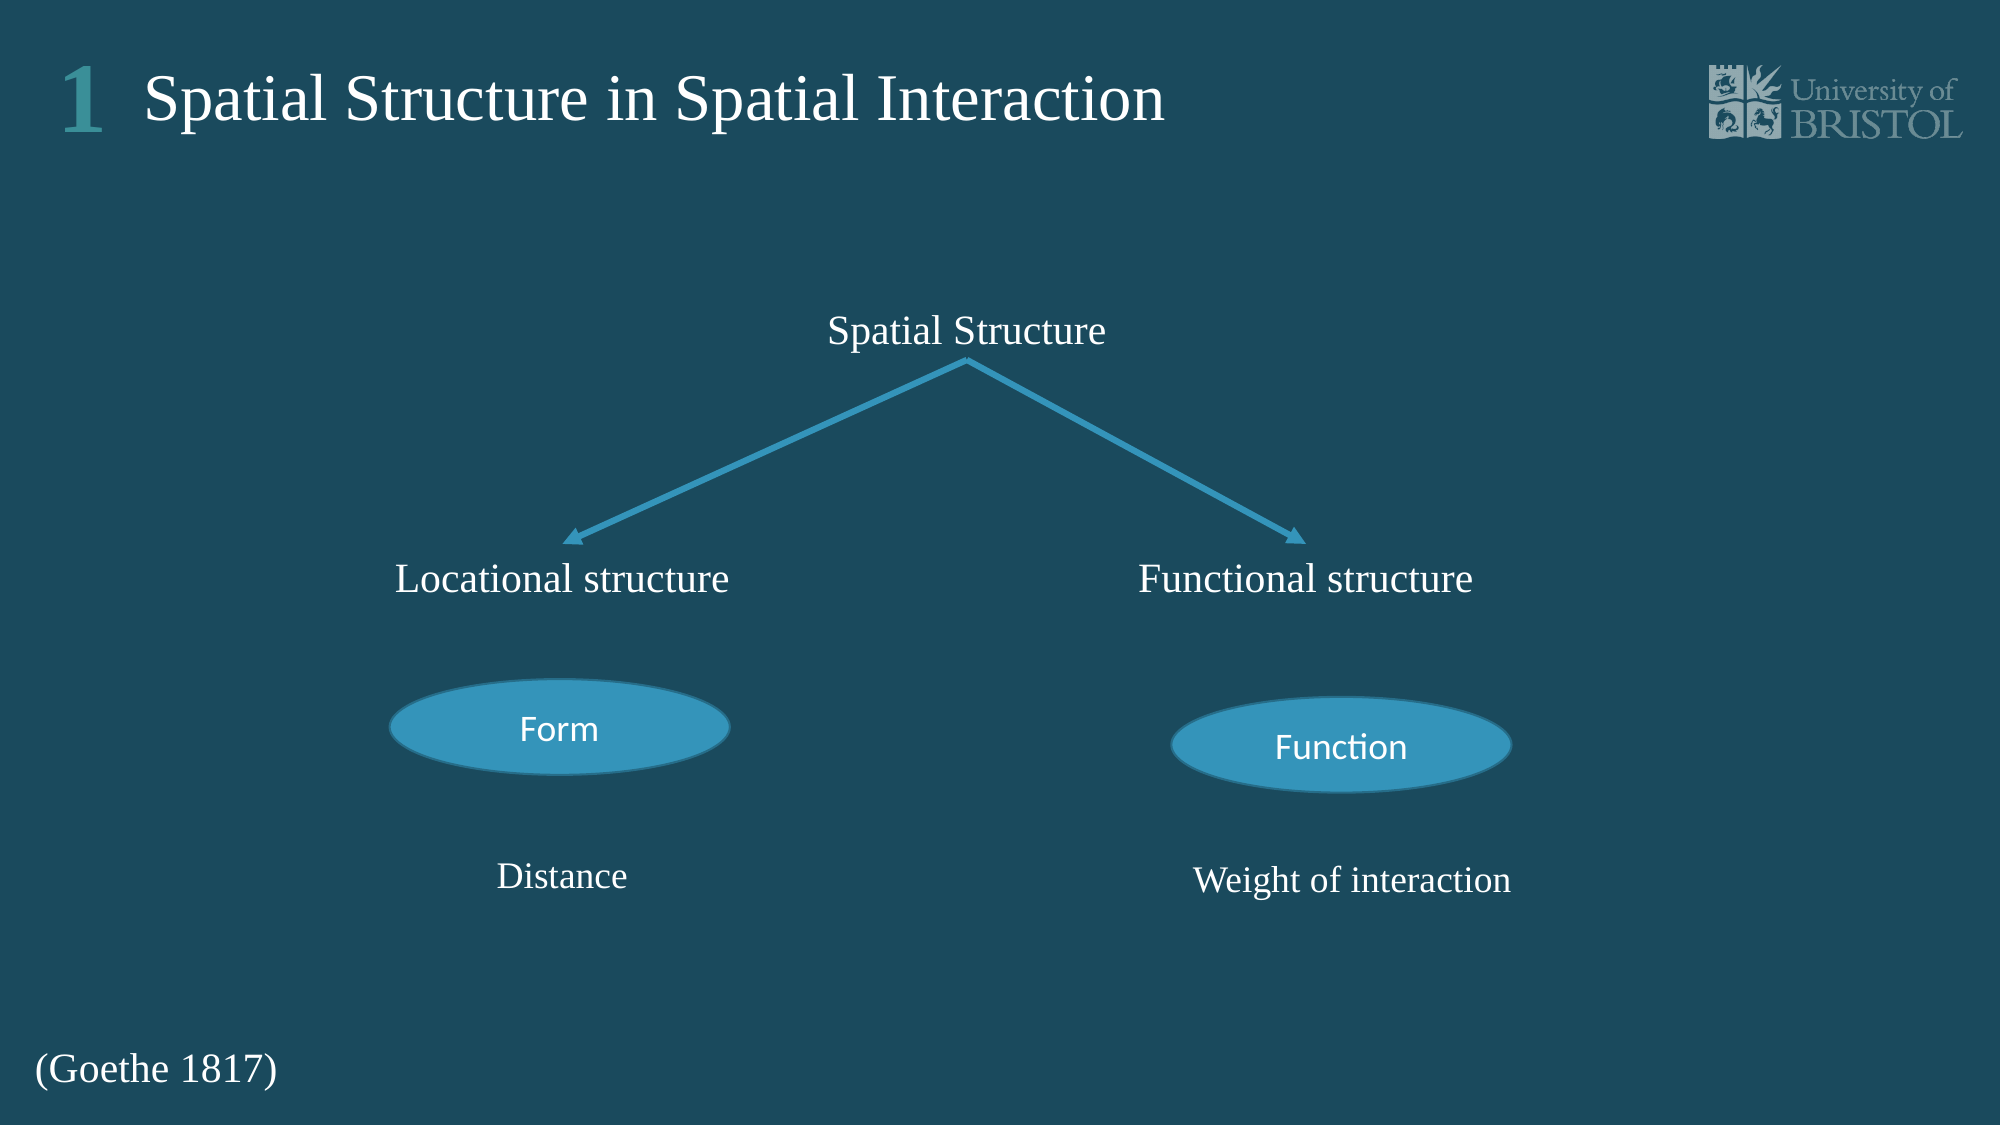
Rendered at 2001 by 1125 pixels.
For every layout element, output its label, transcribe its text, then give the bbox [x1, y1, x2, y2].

text_box Spatial Structure [812, 295, 1122, 360]
text_box Distance [367, 843, 758, 904]
text_box (Goethe 1817) [20, 1033, 293, 1099]
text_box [0, 25, 1311, 162]
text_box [562, 360, 966, 544]
text_box Functional structure [1123, 543, 1489, 609]
text_box Form [388, 678, 731, 776]
text_box Function [1170, 695, 1513, 794]
text_box Locational structure [379, 543, 745, 609]
picture [1709, 65, 1963, 139]
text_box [966, 360, 1306, 544]
text_box Weight of interaction [1178, 847, 1537, 908]
